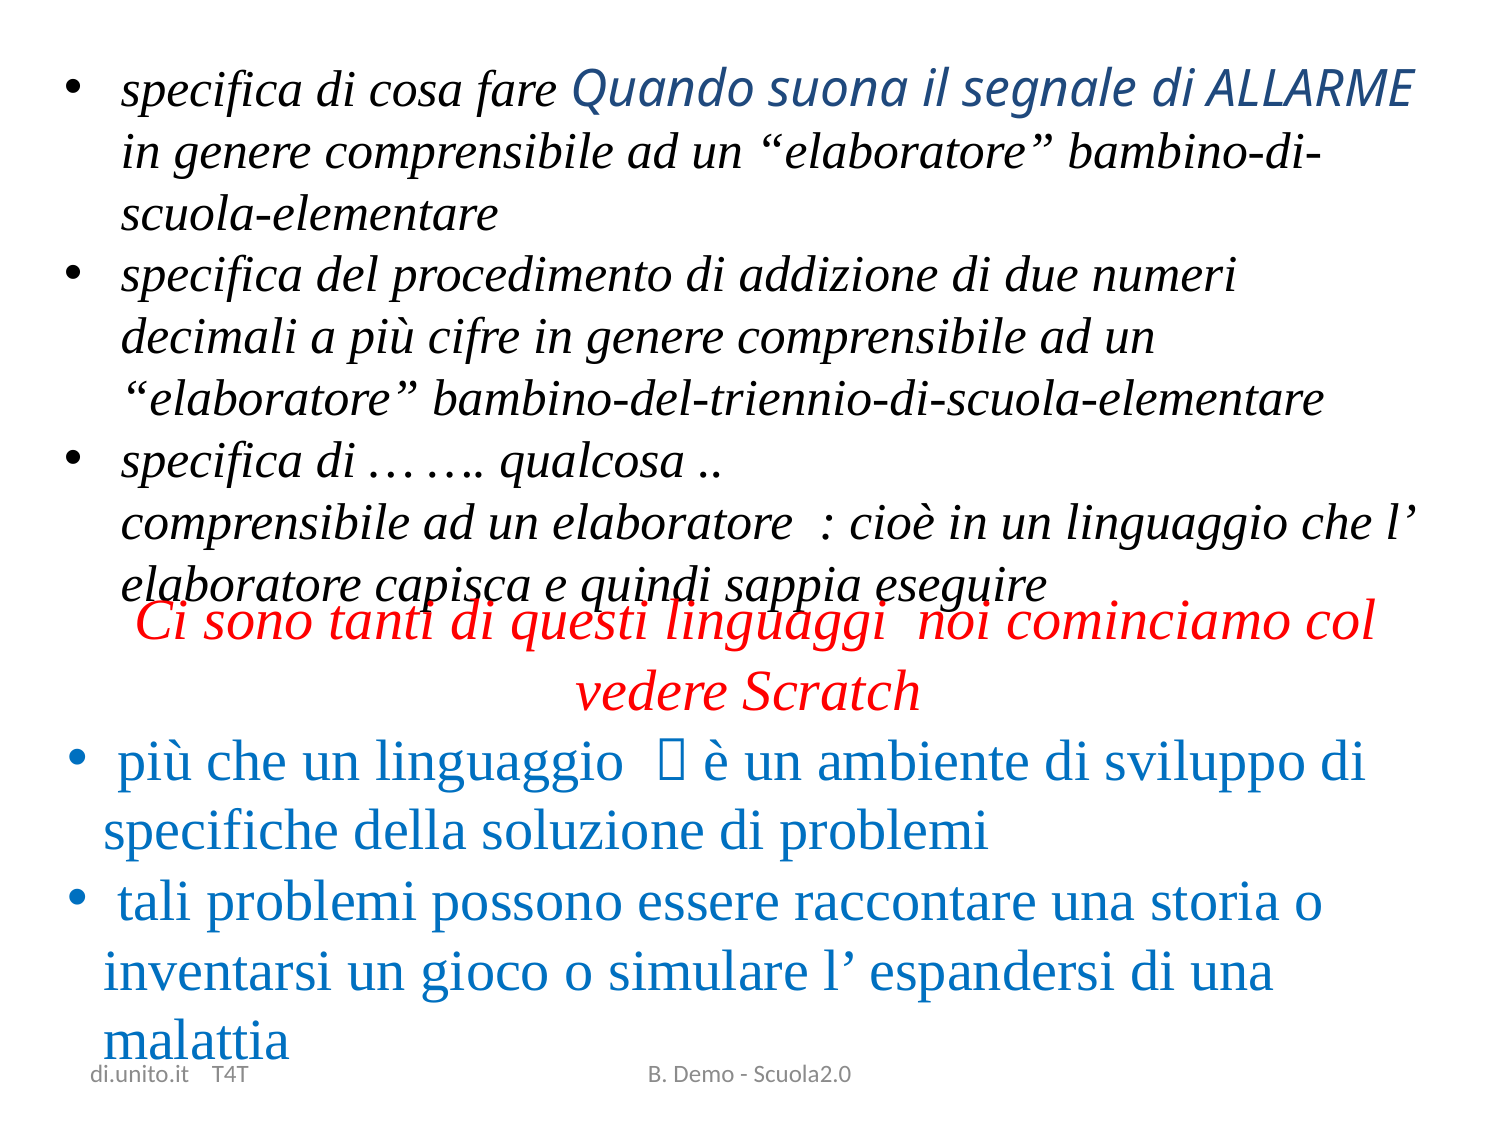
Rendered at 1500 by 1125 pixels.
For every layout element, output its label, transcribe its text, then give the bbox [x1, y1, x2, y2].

footer B. Demo - Scuola2.0 [512, 1042, 988, 1103]
text_box Ci sono tanti di questi linguaggi noi cominciamo col vedere Scratch più che un linguaggio  è un ambiente di sviluppo di specifiche della soluzione di problemi tali problemi possono essere raccontare una storia o inventarsi un gioco o simulare l’ espandersi di una malattia [53, 574, 1459, 1079]
list specifica di cosa fare Quando suona il segnale di ALLARME in genere comprensibile ad un “elaboratore” bambino-di-scuola-elementare specifica del procedimento di addizione di due numeri decimali a più cifre in genere comprensibile ad un “elaboratore” bambino-del-triennio-di-scuola-elementare specifica di … …. qualcosa .. comprensibile ad un elaboratore : cioè in un linguaggio che l’ elaboratore capisca e quindi sappia eseguire [64, 54, 1424, 574]
slide_number di.unito.it T4T [75, 1042, 425, 1103]
